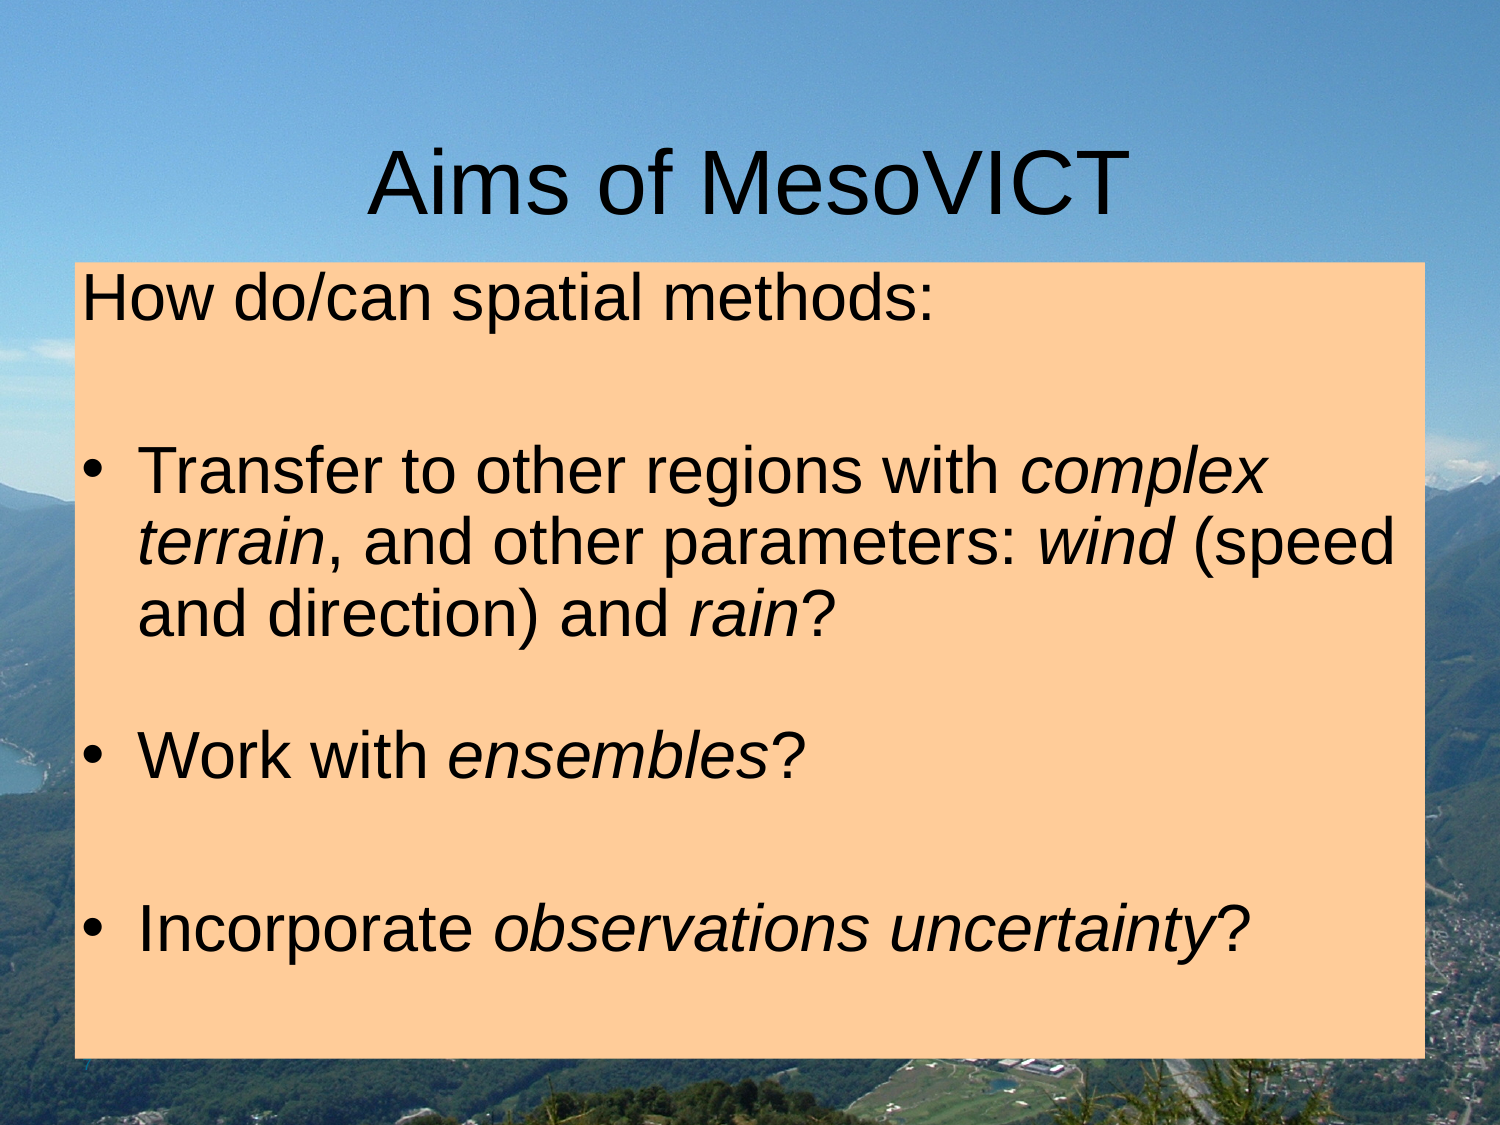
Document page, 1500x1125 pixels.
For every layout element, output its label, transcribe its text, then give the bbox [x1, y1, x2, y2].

picture [0, 0, 1500, 1125]
text_box 7 [76, 1068, 198, 1074]
title Aims of MesoVICT [74, 0, 1426, 234]
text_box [74, 262, 1426, 1059]
